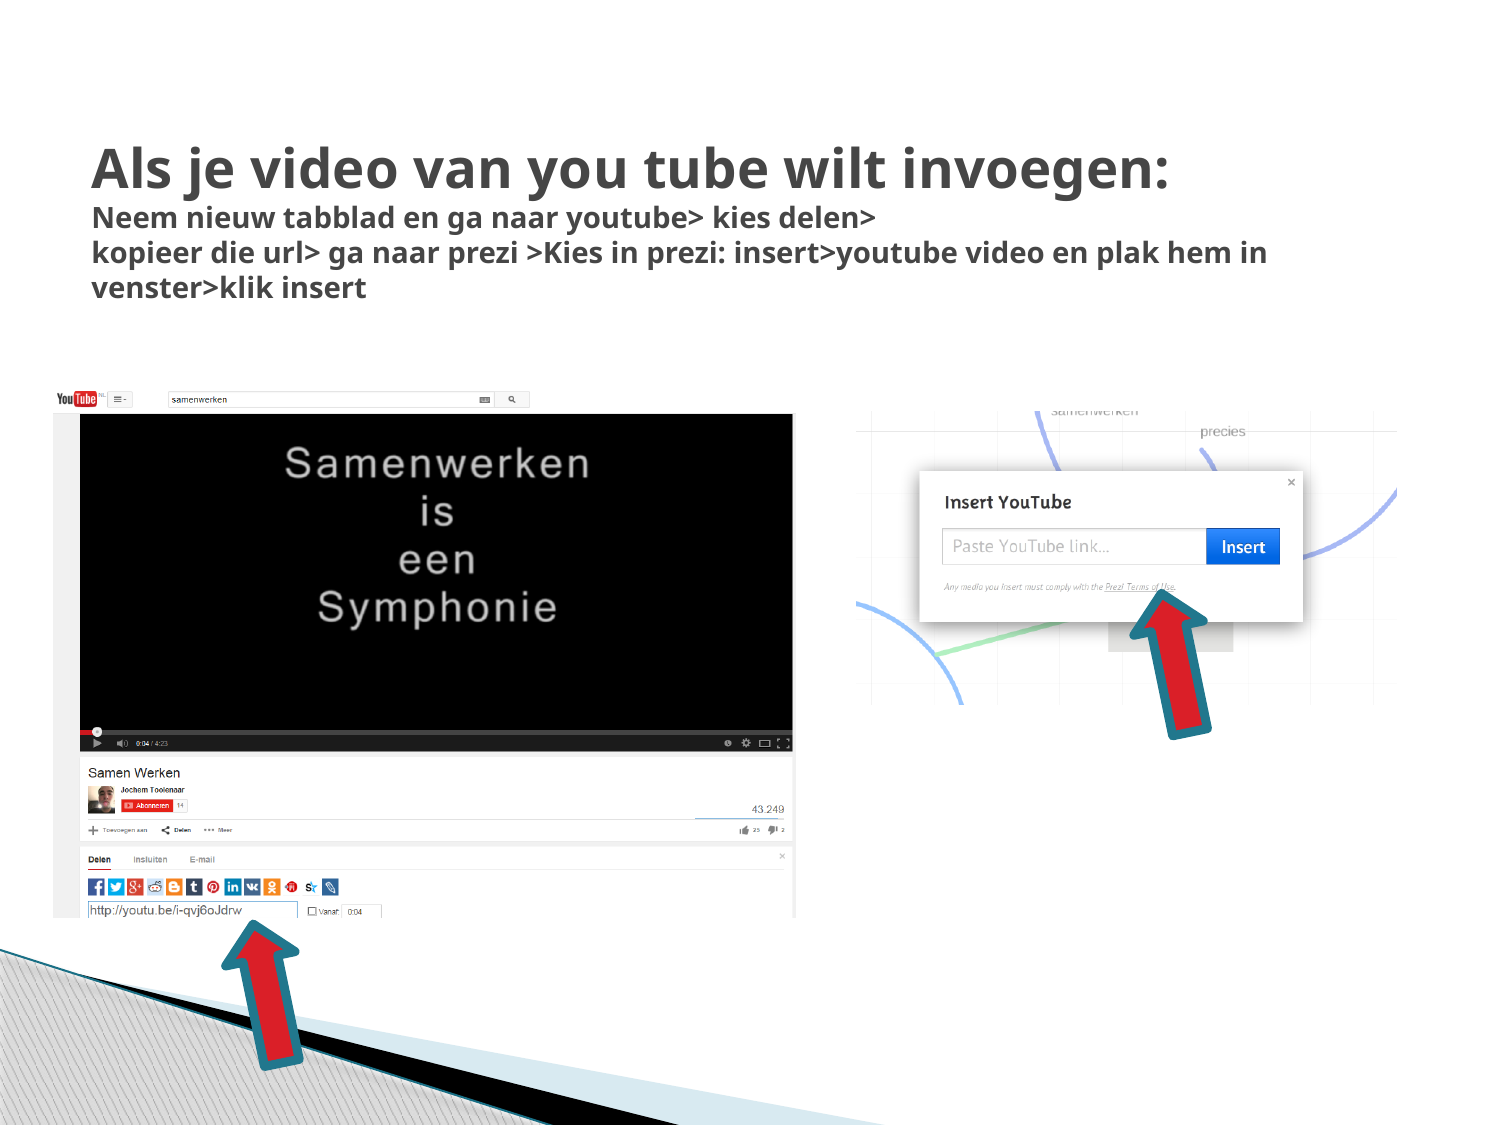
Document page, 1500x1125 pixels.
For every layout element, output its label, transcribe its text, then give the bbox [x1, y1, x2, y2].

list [52, 385, 797, 918]
title Als je video van you tube wilt invoegen: Neem nieuw tabblad en ga naar youtube> kies delen> kopieer die url> ga naar prezi >Kies in prezi: insert>youtube video en plak hem in venster>klik insert [76, 125, 1427, 313]
picture [855, 411, 1398, 705]
text_box [1164, 716, 1212, 741]
text_box [221, 929, 304, 1071]
